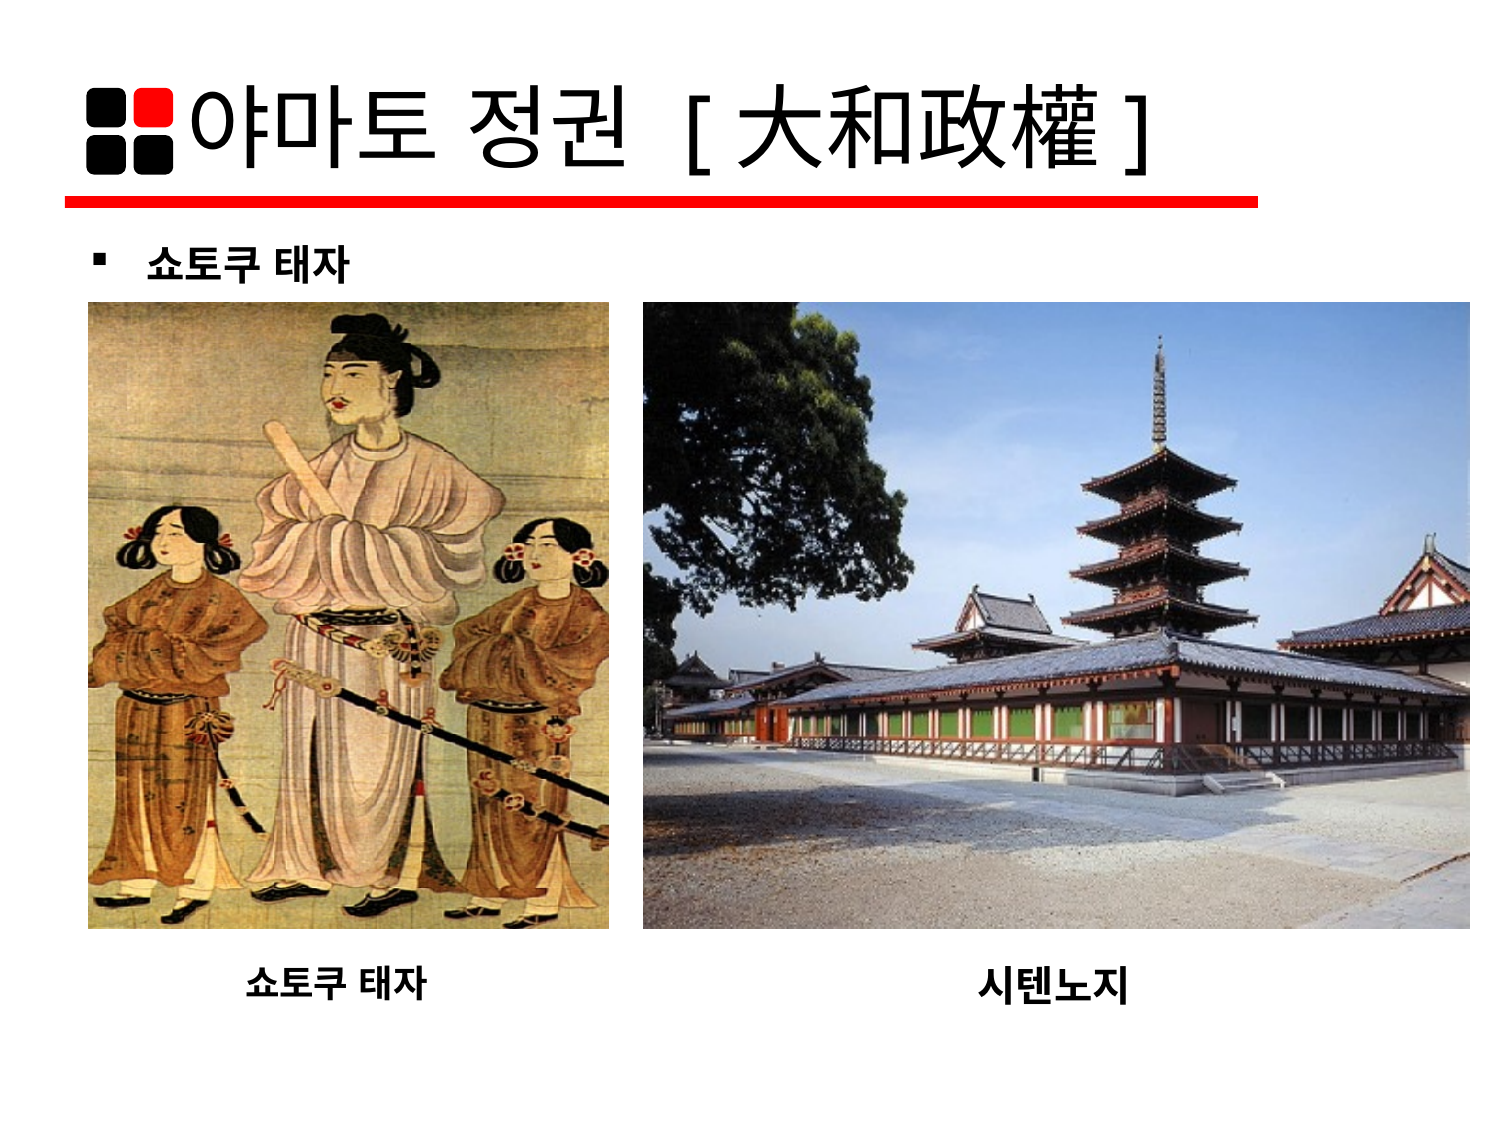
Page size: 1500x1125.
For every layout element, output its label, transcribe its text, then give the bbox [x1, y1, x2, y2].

picture [643, 302, 1470, 929]
text_box 시텐노지 [962, 952, 1282, 1018]
text_box [86, 135, 126, 175]
list 쇼토쿠 태자 [75, 231, 1425, 327]
text_box [63, 194, 1260, 210]
text_box [86, 87, 126, 128]
text_box 쇼토쿠 태자 [230, 952, 502, 1012]
text_box [133, 87, 174, 128]
picture [88, 302, 609, 929]
text_box [133, 135, 174, 175]
title 야마토 정권 [大和政權] [171, 30, 1270, 219]
